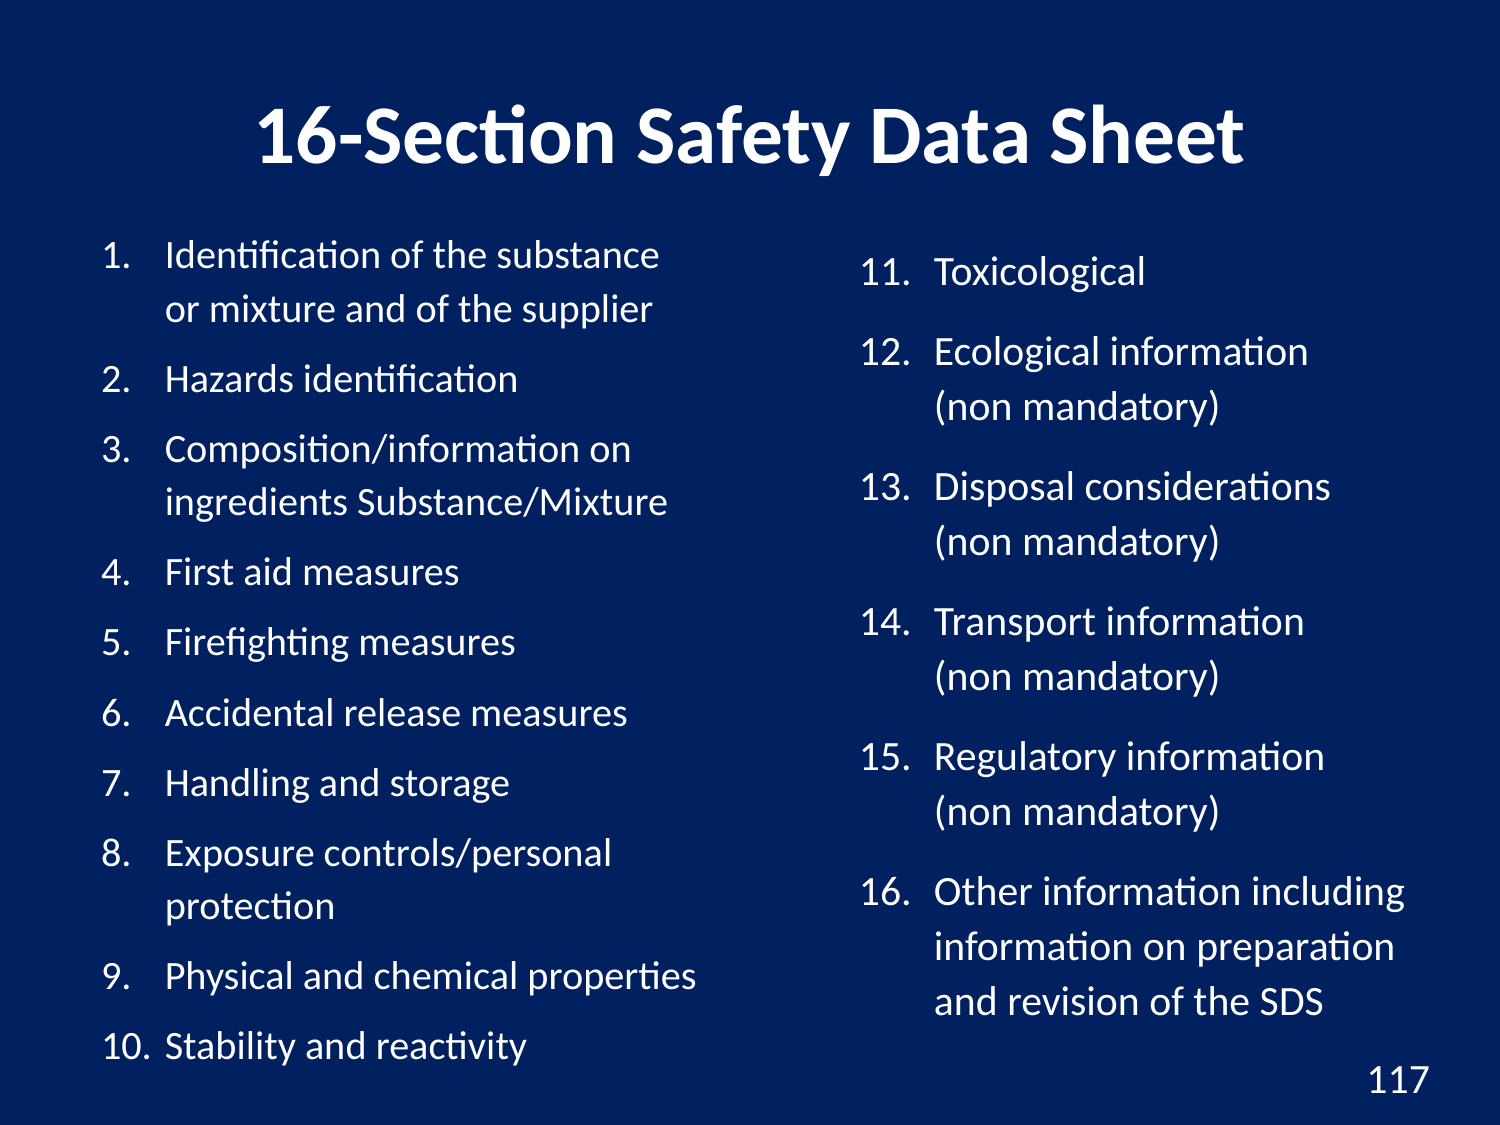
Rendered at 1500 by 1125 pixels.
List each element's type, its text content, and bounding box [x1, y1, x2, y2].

title 16-Section Safety Data Sheet [103, 36, 1397, 236]
text_box Toxicological Ecological information (non mandatory) Disposal considerations (non mandatory) Transport information (non mandatory) Regulatory information (non mandatory) Other information including information on preparation and revision of the SDS [844, 214, 1470, 1048]
slide_number 117 [1348, 1048, 1446, 1108]
list Identification of the substance or mixture and of the supplier Hazards identification Composition/information on ingredients Substance/Mixture First aid measures Firefighting measures Accidental release measures Handling and storage Exposure controls/personal protection Physical and chemical properties Stability and reactivity [86, 214, 750, 1078]
